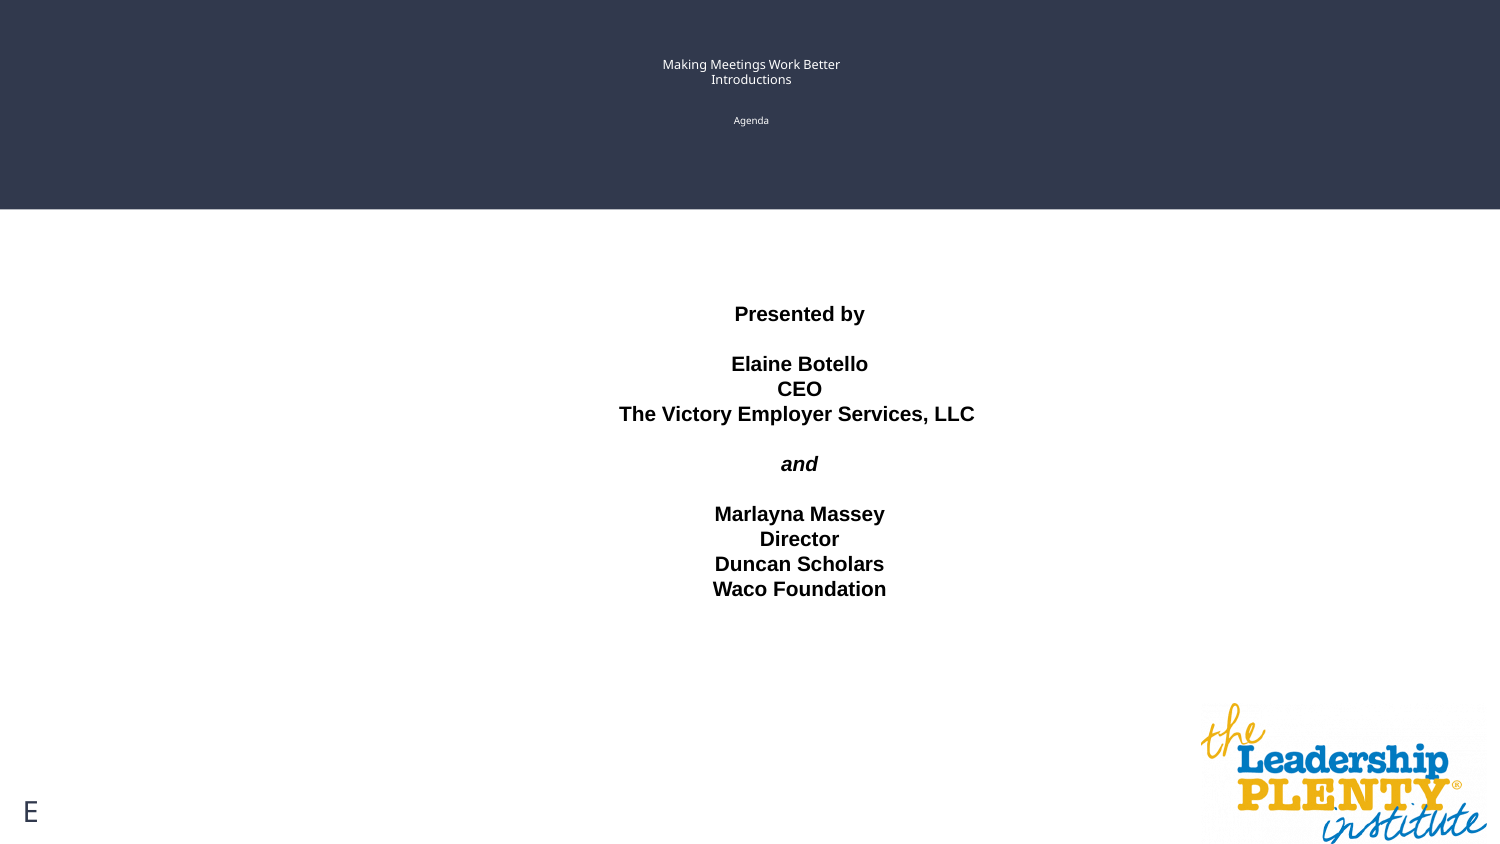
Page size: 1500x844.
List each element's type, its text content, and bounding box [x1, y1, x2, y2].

title Making Meetings Work Better Introductions Agenda [52, 41, 1451, 145]
picture [1201, 703, 1487, 844]
text_box E [0, 778, 71, 843]
text_box Presented by Elaine Botello CEO The Victory Employer Services, LLC and Marlayna Massey Director Duncan Scholars Waco Foundation [444, 235, 1156, 678]
